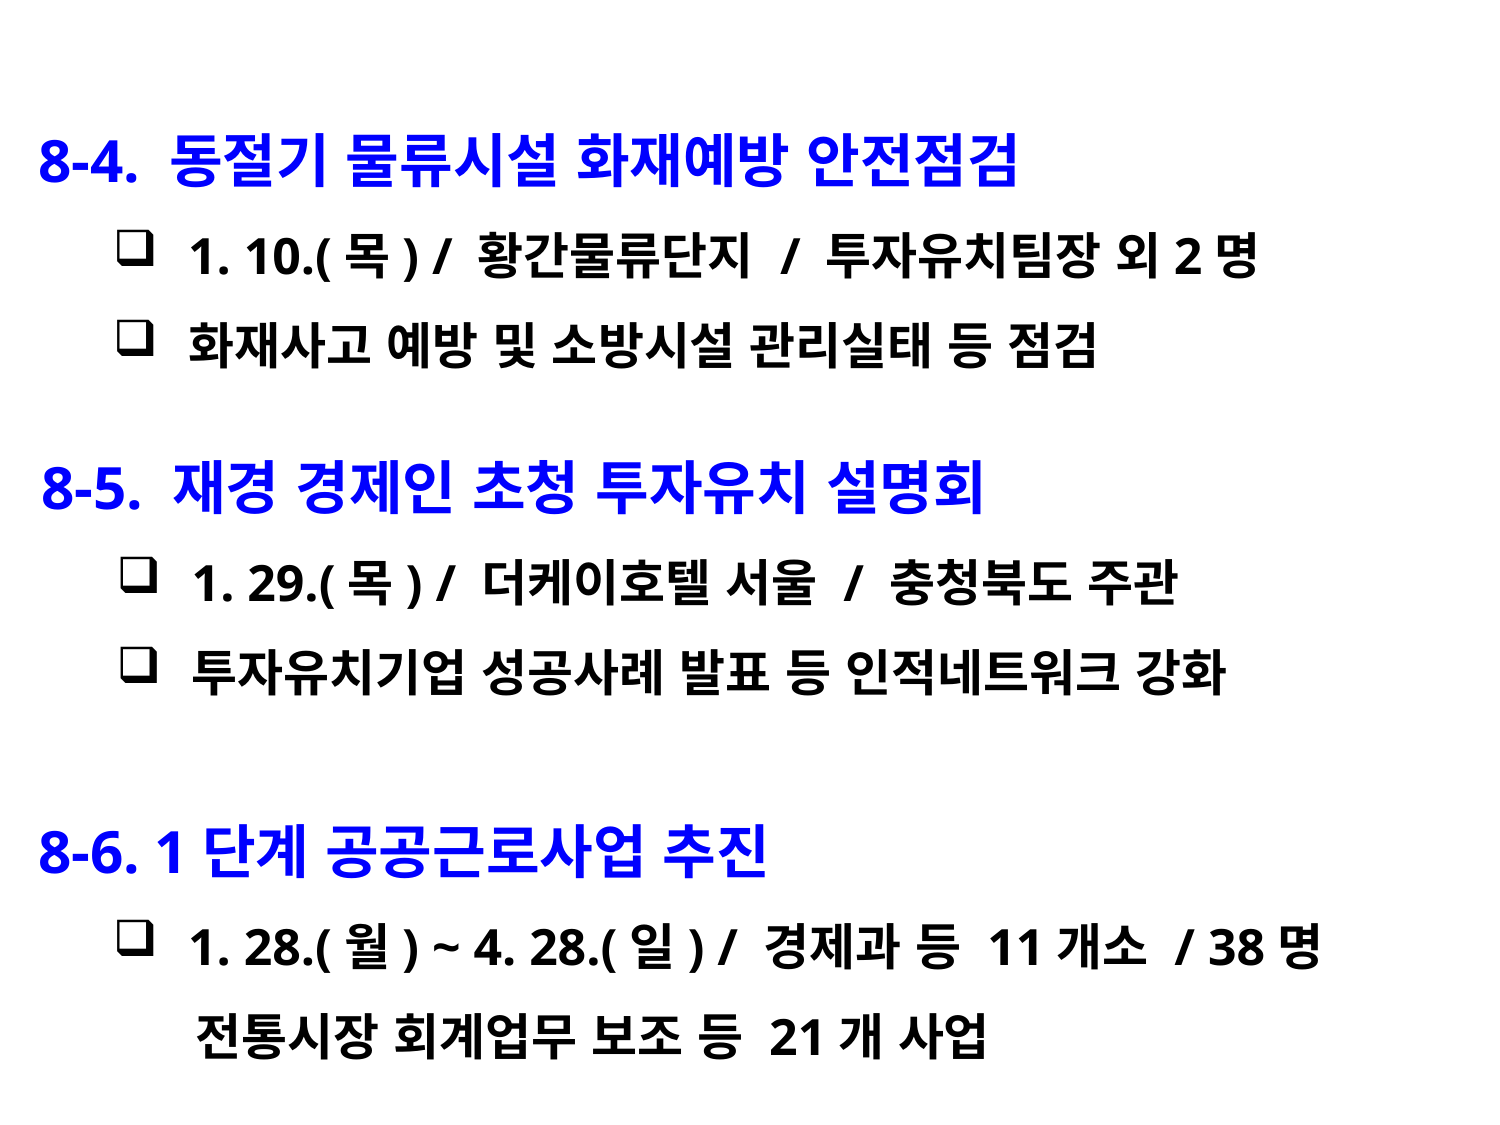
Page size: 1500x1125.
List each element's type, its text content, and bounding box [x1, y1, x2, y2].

text_box 8-4. 동절기 물류시설 화재예방 안전점검 1. 10.(목) / 황간물류단지 / 투자유치팀장 외2명 화재사고 예방 및 소방시설 관리실태 등 점검 [23, 82, 1395, 382]
text_box 8-5. 재경 경제인 초청 투자유치 설명회 1. 29.(목) / 더케이호텔 서울 / 충청북도 주관 투자유치기업 성공사례 발표 등 인적네트워크 강화 [26, 408, 1398, 709]
text_box 8-6. 1단계 공공근로사업 추진 1. 28.(월) ~ 4. 28.(일) / 경제과 등 11개소 / 38명 전통시장 회계업무 보조 등 21개 사업 [23, 772, 1477, 1073]
